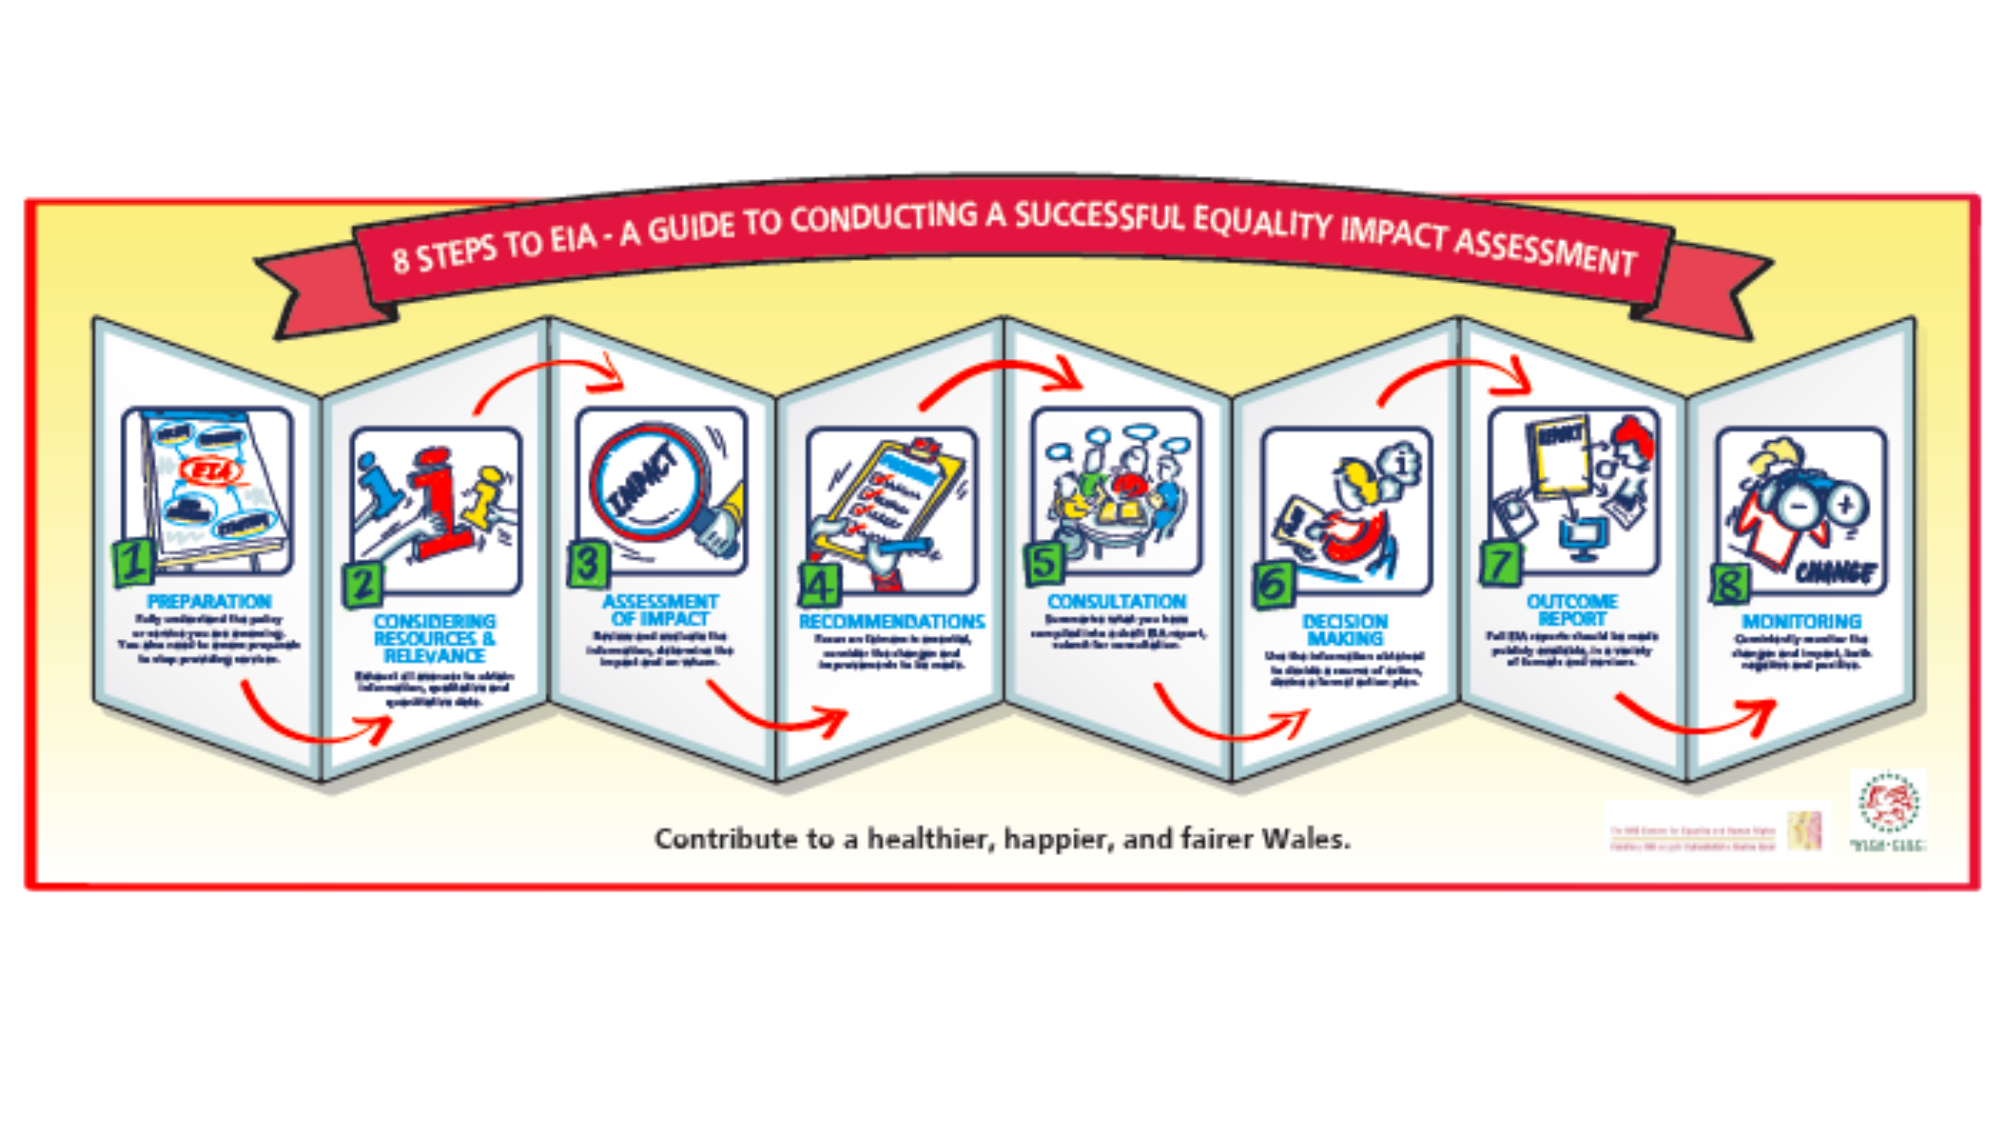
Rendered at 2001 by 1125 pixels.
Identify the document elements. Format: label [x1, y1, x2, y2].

picture [22, 161, 1985, 898]
